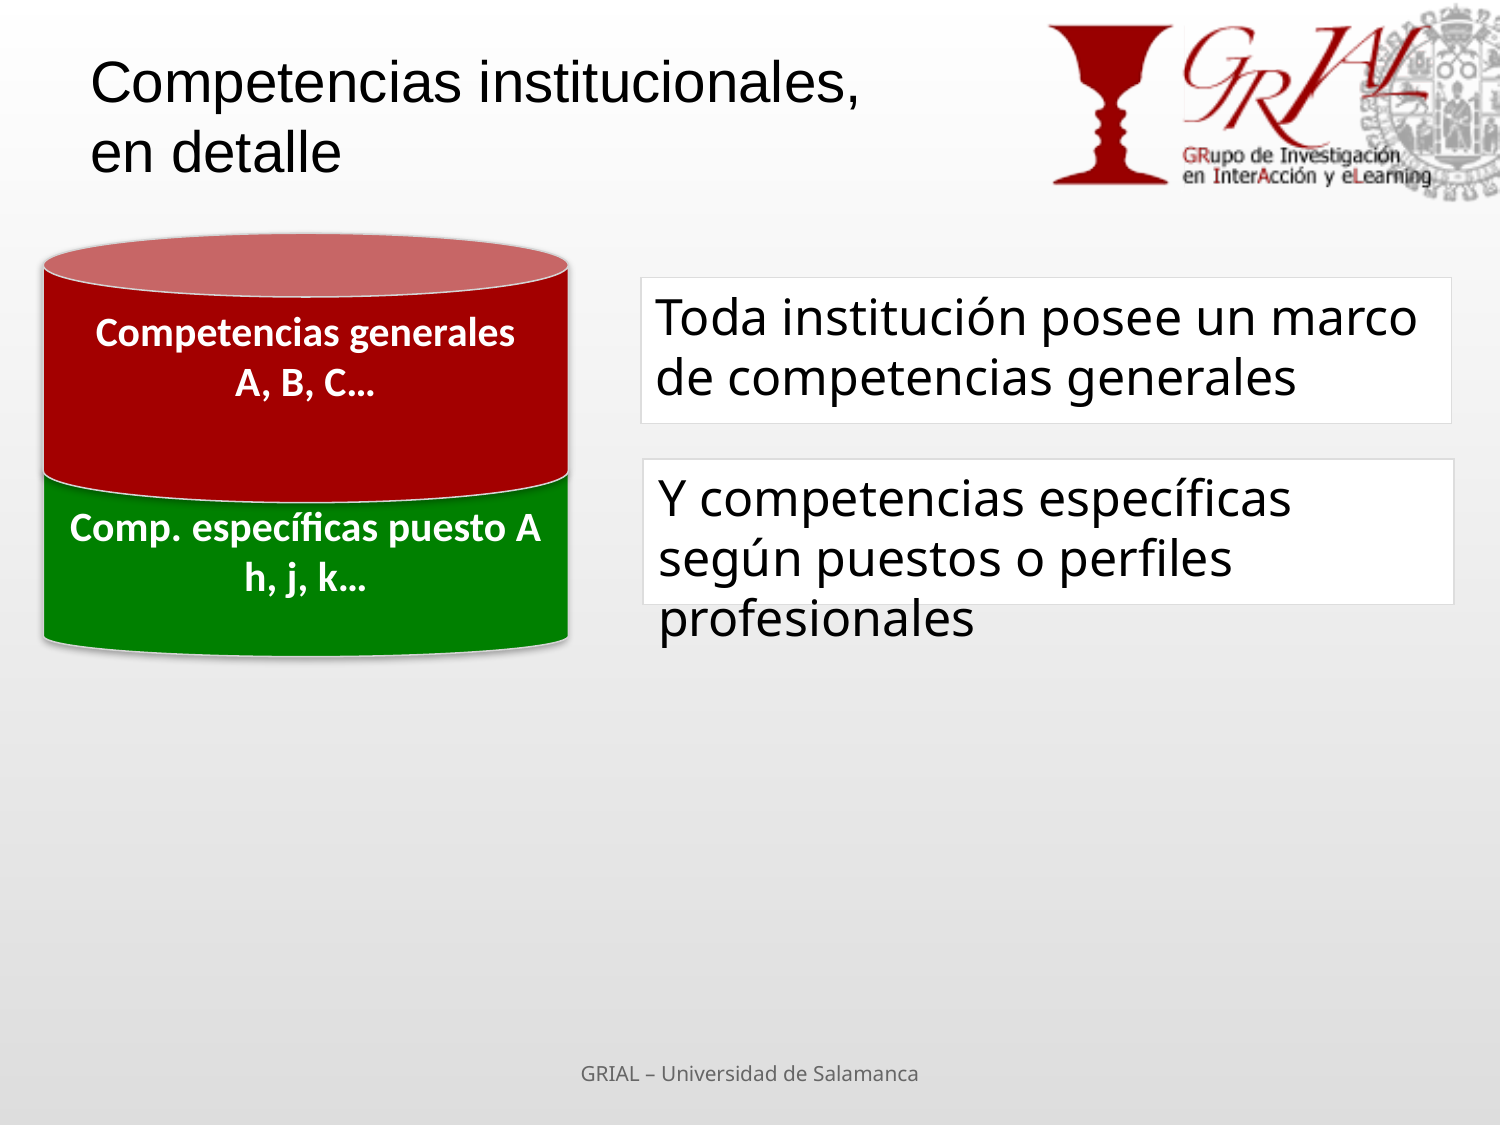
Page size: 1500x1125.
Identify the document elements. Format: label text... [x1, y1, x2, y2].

footer GRIAL – Universidad de Salamanca [512, 1042, 988, 1103]
text_box Competencias generales A, B, C… [42, 232, 570, 504]
title Competencias institucionales, en detalle [75, 20, 1040, 209]
list Toda institución posee un marco de competencias generales [640, 277, 1452, 424]
picture [1039, 0, 1500, 209]
text_box Y competencias específicas según puestos o perfiles profesionales [643, 458, 1454, 605]
text_box Comp. específicas puesto A h, j, k… [42, 481, 570, 658]
